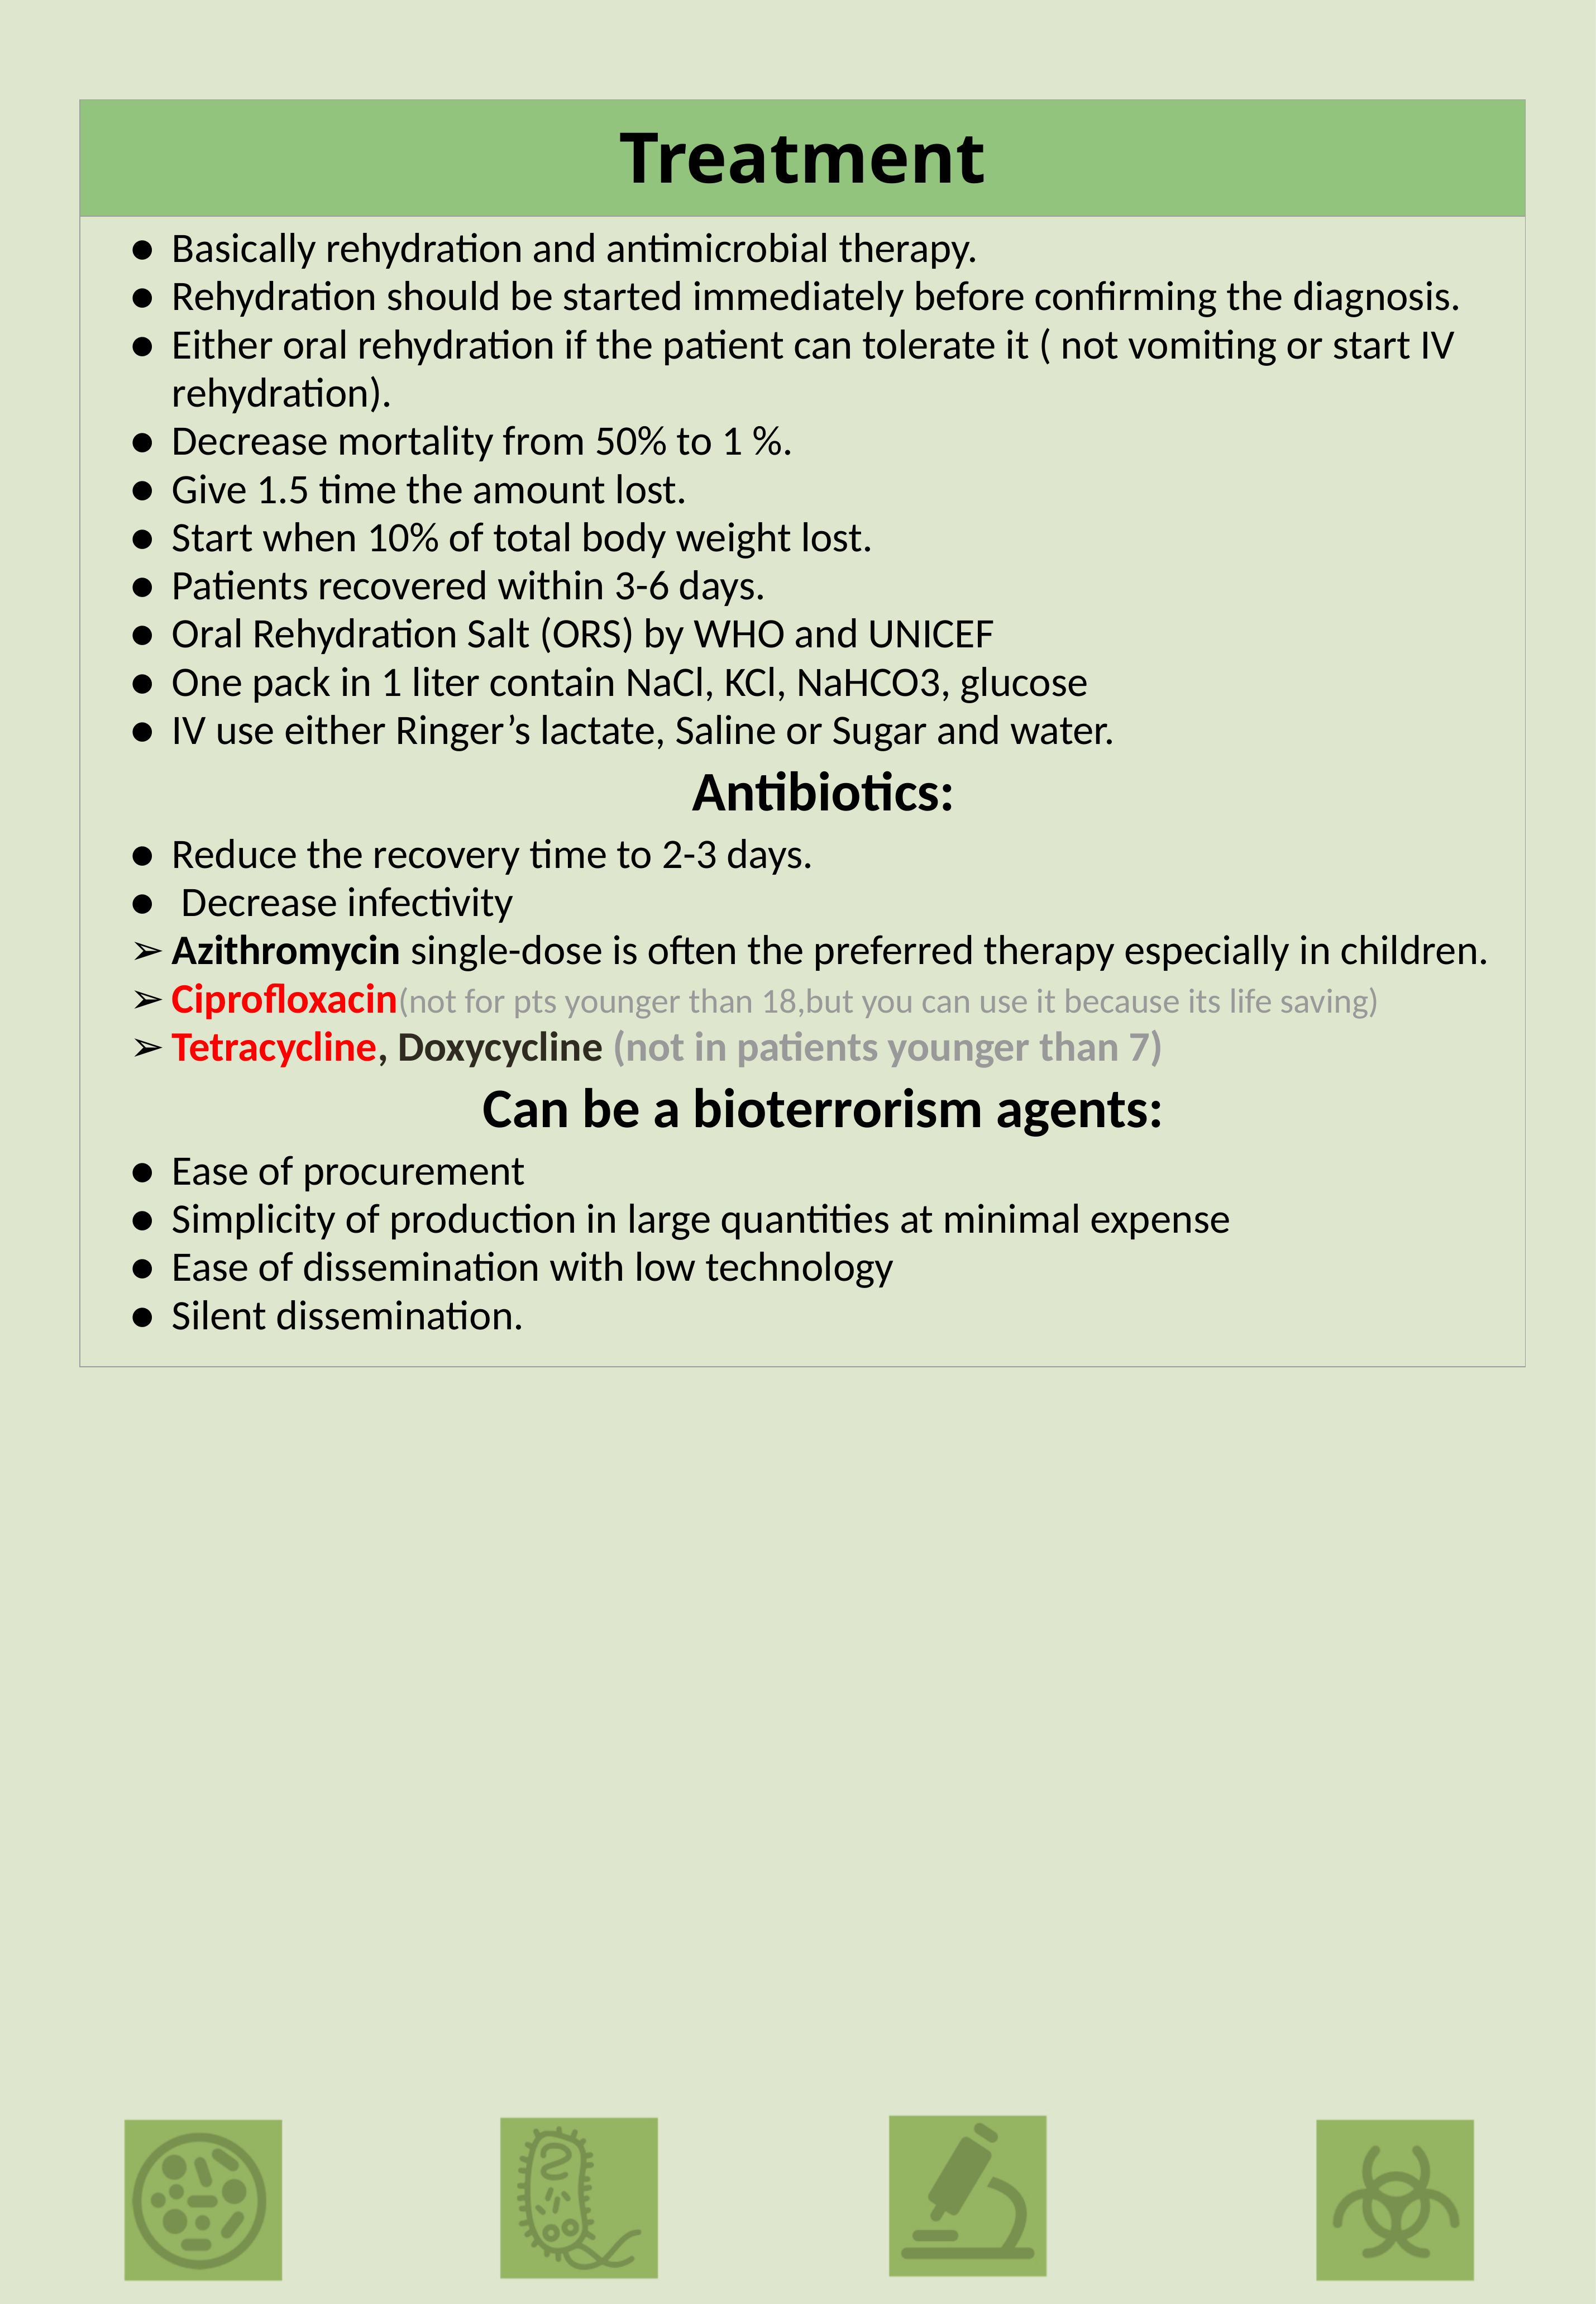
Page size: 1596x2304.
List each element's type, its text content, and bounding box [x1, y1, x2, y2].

table_cell Basically rehydration and antimicrobial therapy. Rehydration should be started immediately before confirming the diagnosis. Either oral rehydration if the patient can tolerate it ( not vomiting or start IV rehydration). Decrease mortality from 50% to 1 %. Give 1.5 time the amount lost. Start when 10% of total body weight lost. Patients recovered within 3-6 days. Oral Rehydration Salt (ORS) by WHO and UNICEF One pack in 1 liter contain NaCl, KCl, NaHCO3, glucose IV use either Ringer’s lactate, Saline or Sugar and water. Antibiotics: Reduce the recovery time to 2-3 days. Decrease infectivity Azithromycin single-dose is often the preferred therapy especially in children. Ciprofloxacin(not for pts younger than 18,but you can use it because its life saving) Tetracycline, Doxycycline (not in patients younger than 7) Can be a bioterrorism agents: Ease of procurement Simplicity of production in large quantities at minimal expense Ease of dissemination with low technology Silent dissemination. [80, 217, 1525, 1366]
picture [0, 0, 1596, 2304]
table_header Treatment [80, 100, 1525, 216]
